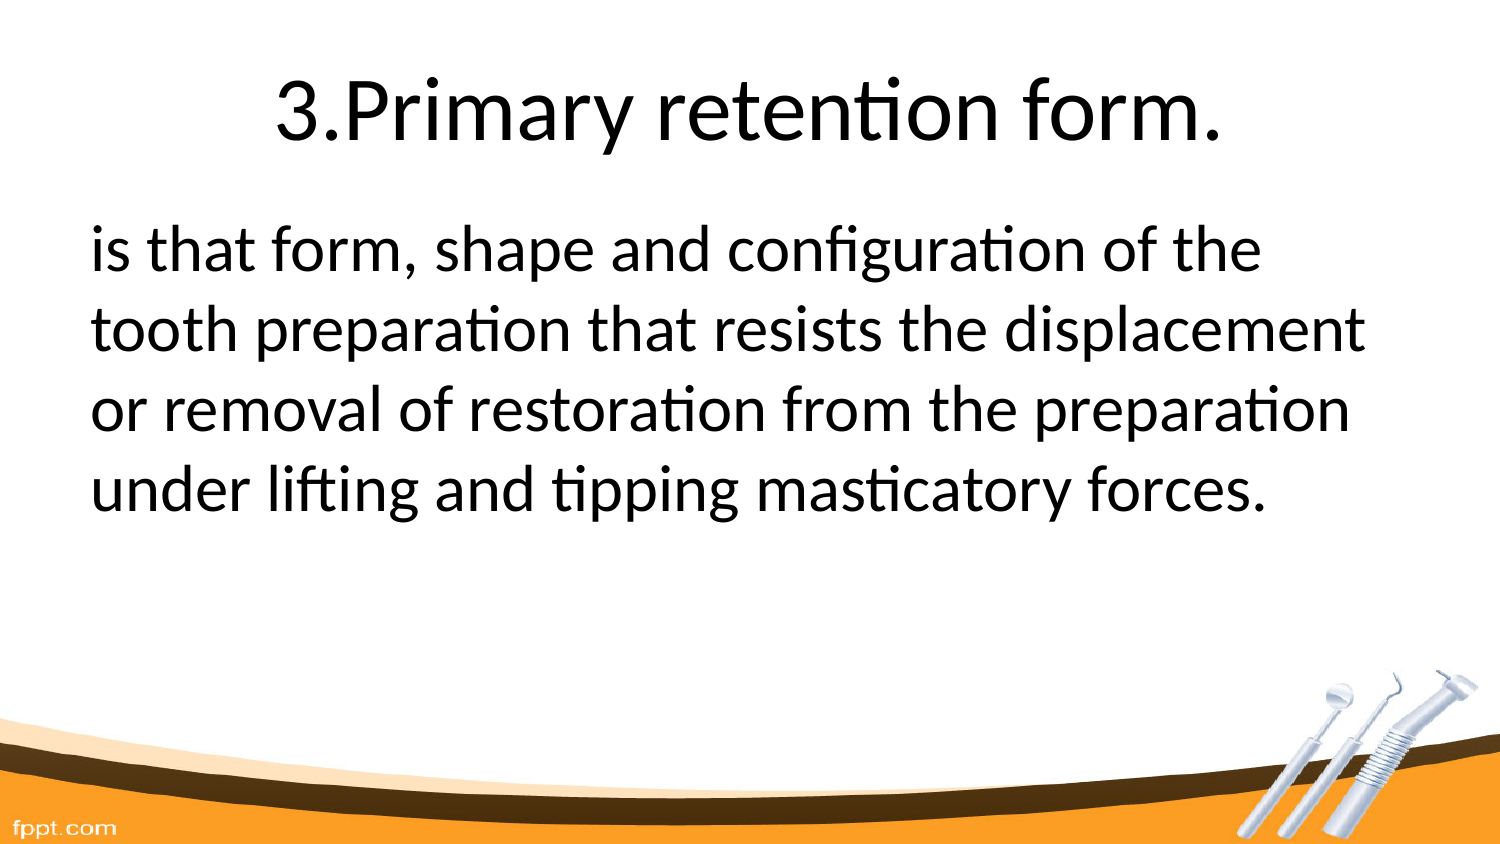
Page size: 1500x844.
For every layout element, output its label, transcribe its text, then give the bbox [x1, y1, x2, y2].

title 3.Primary retention form. [75, 33, 1425, 175]
picture [0, 0, 1500, 844]
list is that form, shape and configuration of the tooth preparation that resists the displacement or removal of restoration from the preparation under lifting and tipping masticatory forces. [75, 196, 1425, 754]
